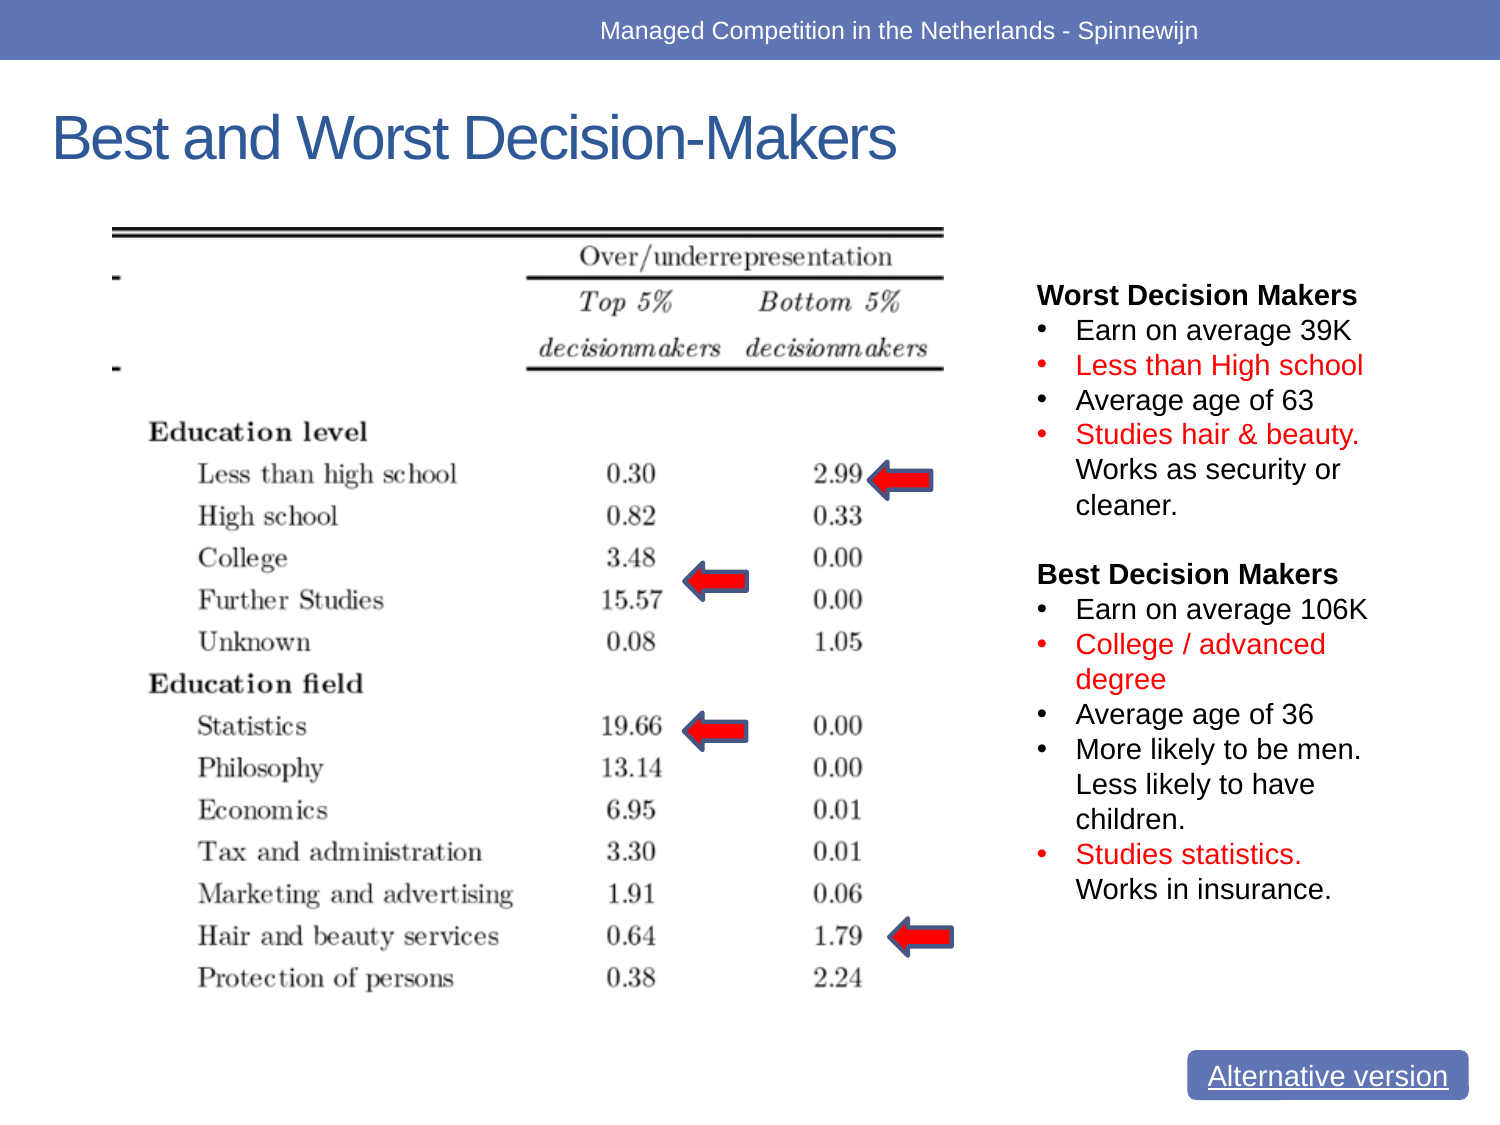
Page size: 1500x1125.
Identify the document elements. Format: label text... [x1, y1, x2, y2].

text_box Alternative version [1185, 1047, 1471, 1103]
text_box Worst Decision Makers Earn on average 39K Less than High school Average age of 63 Studies hair & beauty. Works as security or cleaner. Best Decision Makers Earn on average 106K College / advanced degree Average age of 36 More likely to be men. Less likely to have children. Studies statistics. Works in insurance. [1022, 233, 1391, 948]
footer Managed Competition in the Netherlands - Spinnewijn [562, 3, 1238, 57]
picture [112, 227, 945, 1005]
title Best and Worst Decision-Makers [35, 66, 1424, 204]
